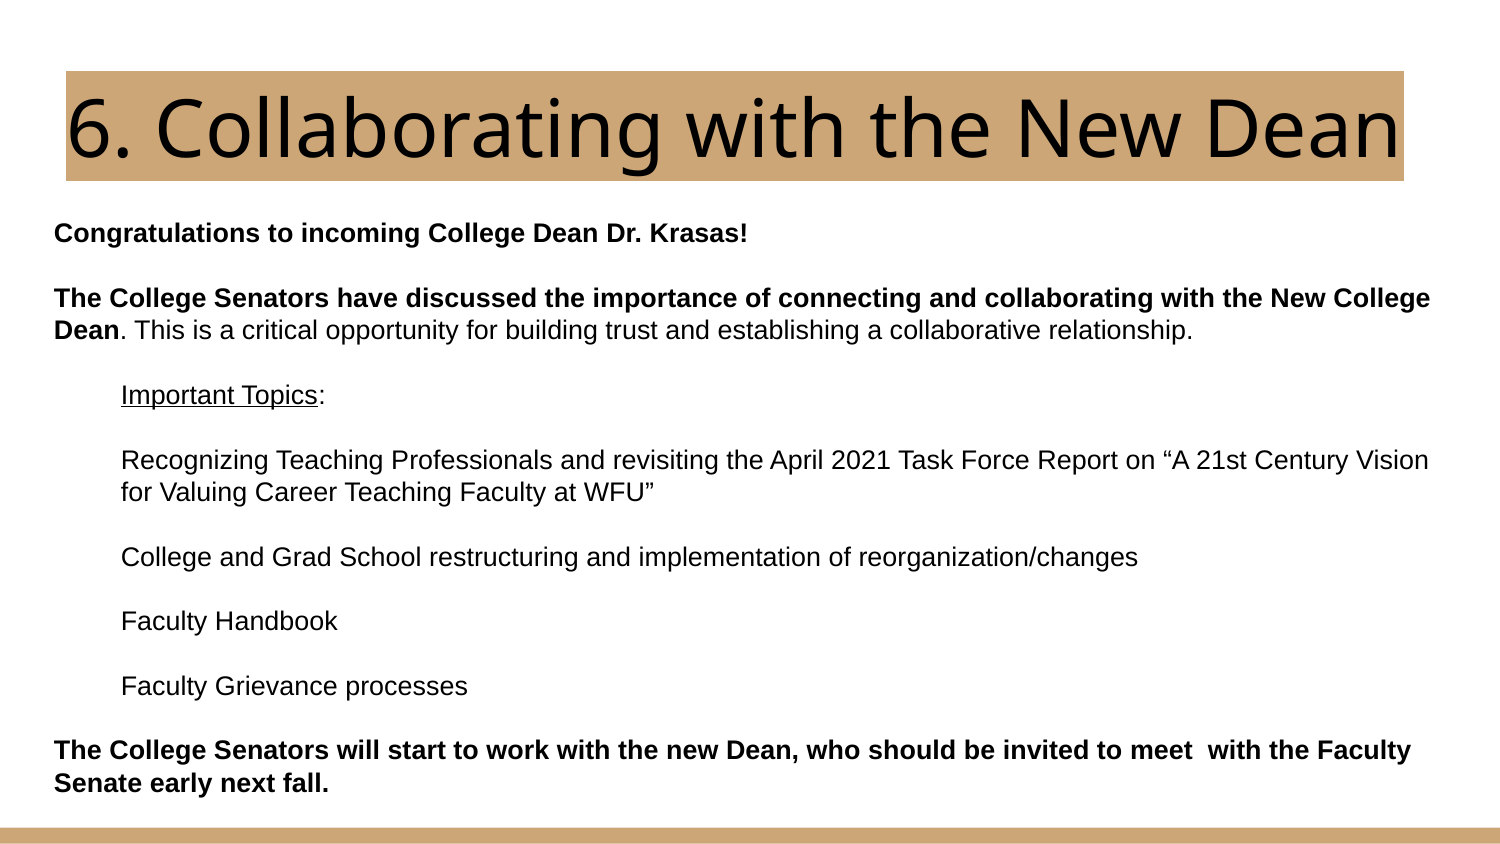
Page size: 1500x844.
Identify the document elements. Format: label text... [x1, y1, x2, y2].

list Congratulations to incoming College Dean Dr. Krasas! The College Senators have discussed the importance of connecting and collaborating with the New College Dean. This is a critical opportunity for building trust and establishing a collaborative relationship. Important Topics: Recognizing Teaching Professionals and revisiting the April 2021 Task Force Report on “A 21st Century Vision for Valuing Career Teaching Faculty at WFU” College and Grad School restructuring and implementation of reorganization/changes Faculty Handbook Faculty Grievance processes The College Senators will start to work with the new Dean, who should be invited to meet with the Faculty Senate early next fall. [38, 201, 1475, 818]
title 6. Collaborating with the New Dean [51, 51, 1449, 189]
